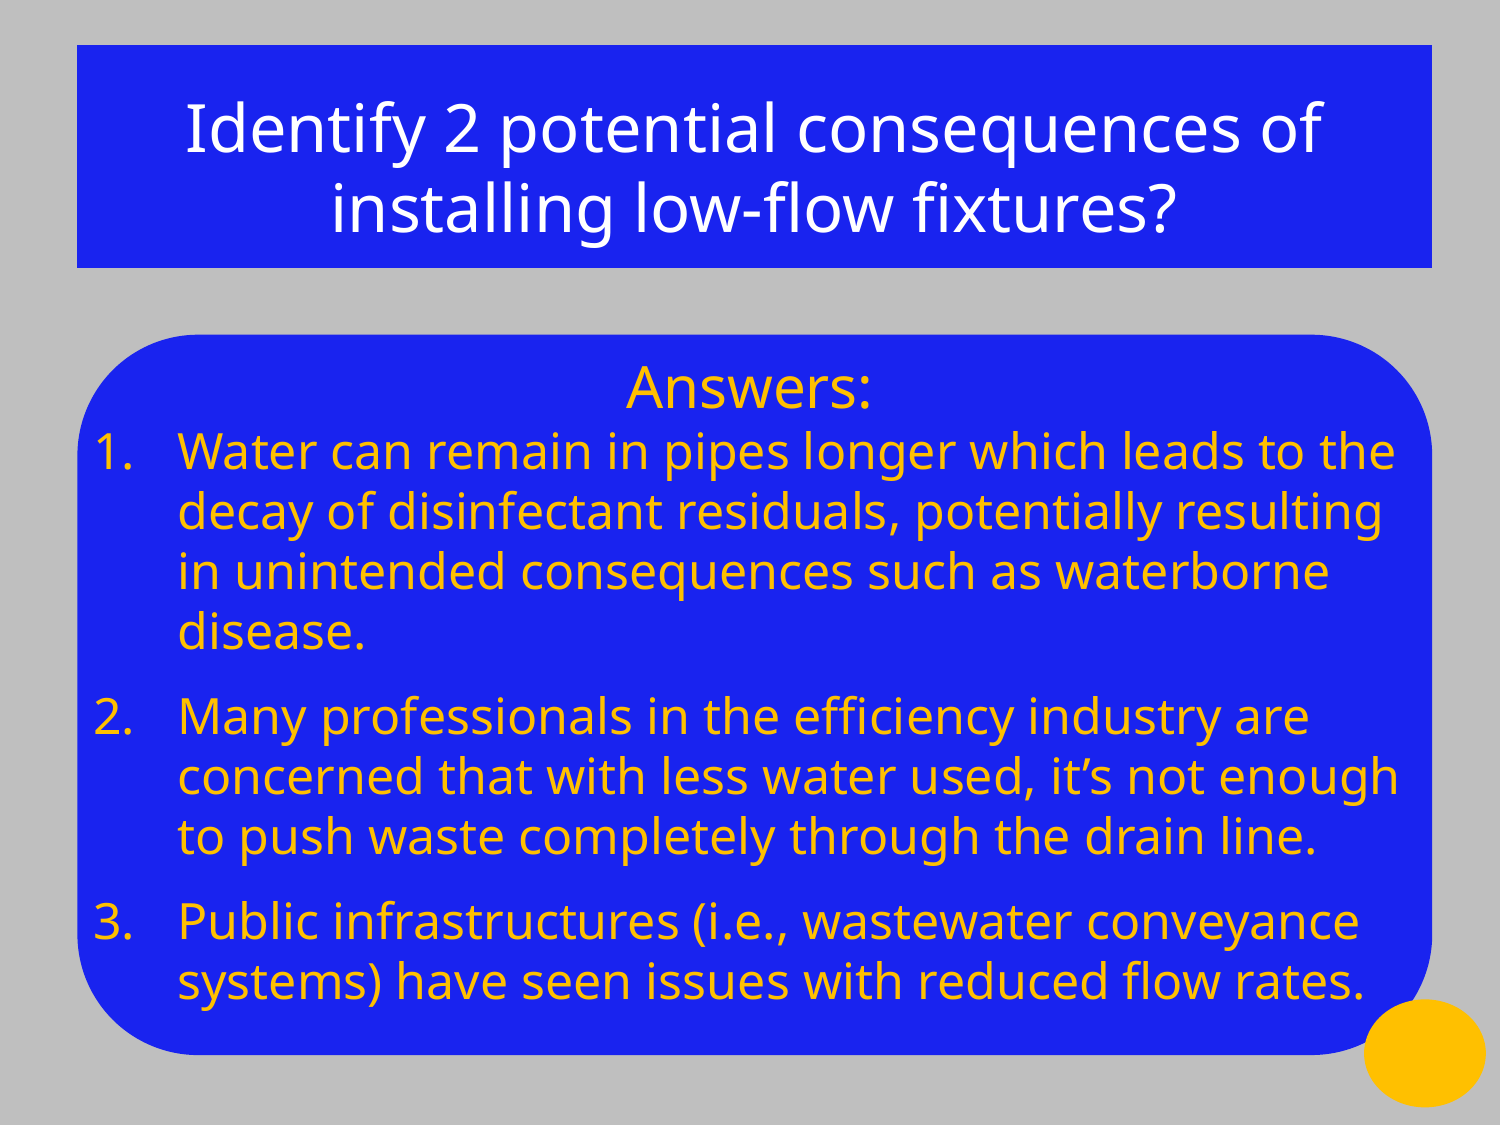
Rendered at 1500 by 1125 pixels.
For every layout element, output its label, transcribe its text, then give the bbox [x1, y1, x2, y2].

text_box [1422, 406, 1433, 983]
text_box [1364, 999, 1486, 1108]
text_box Answers: Water can remain in pipes longer which leads to the decay of disinfectant residuals, potentially resulting in unintended consequences such as waterborne disease. Many professionals in the efficiency industry are concerned that with less water used, it’s not enough to push waste completely through the drain line. Public infrastructures (i.e., wastewater conveyance systems) have seen issues with reduced flow rates. [78, 342, 1422, 1112]
text_box [156, 334, 1353, 342]
text_box [77, 45, 1432, 268]
text_box Identify 2 potential consequences of installing low-flow fixtures? [83, 78, 1427, 253]
